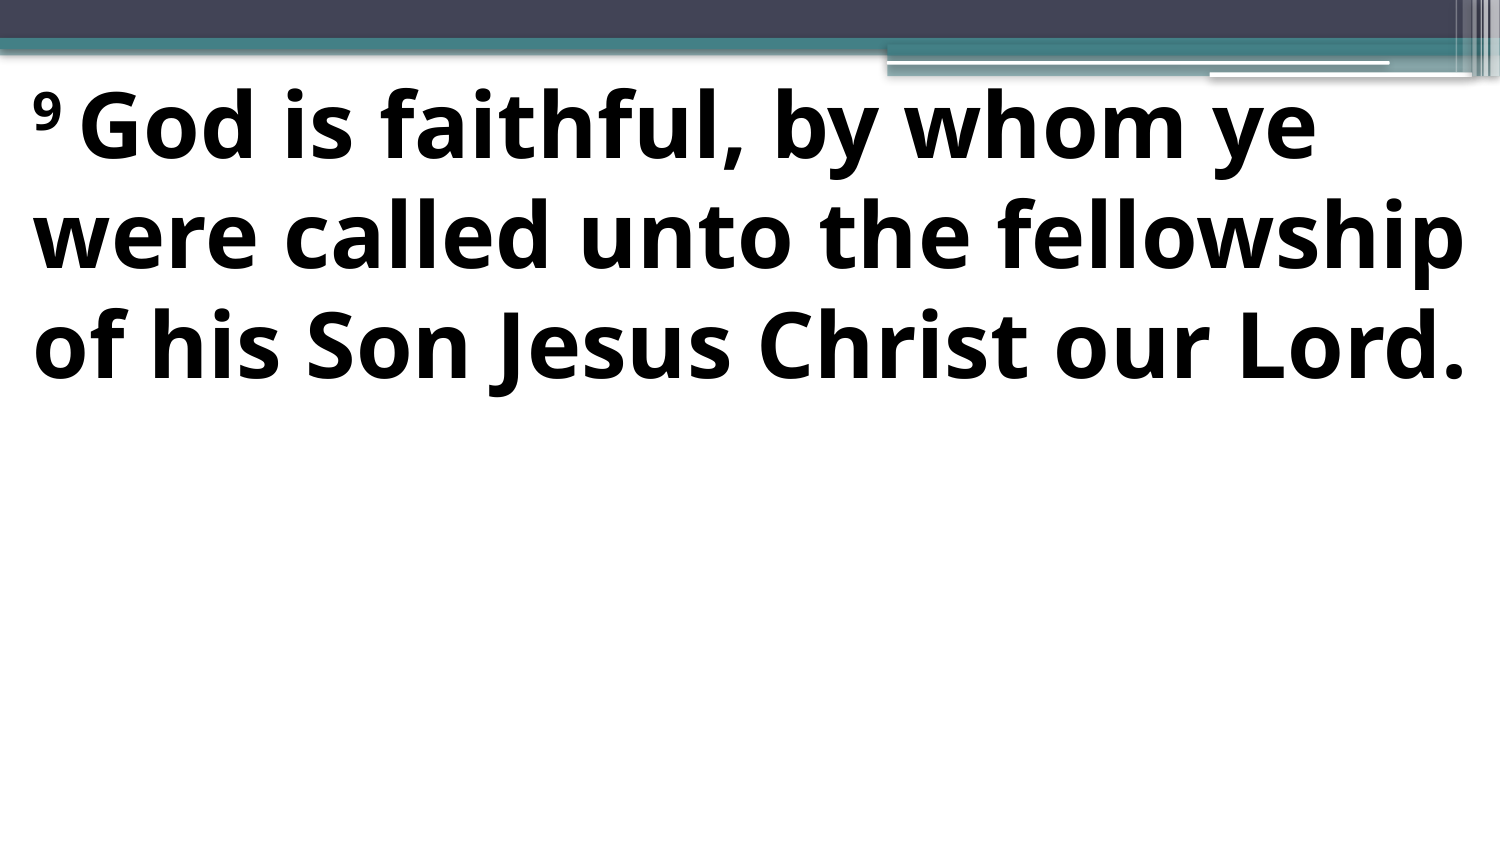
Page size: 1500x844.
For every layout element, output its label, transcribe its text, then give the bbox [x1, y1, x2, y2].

list 9 God is faithful, by whom ye were called unto the fellowship of his Son Jesus Christ our Lord. [0, 59, 1488, 835]
